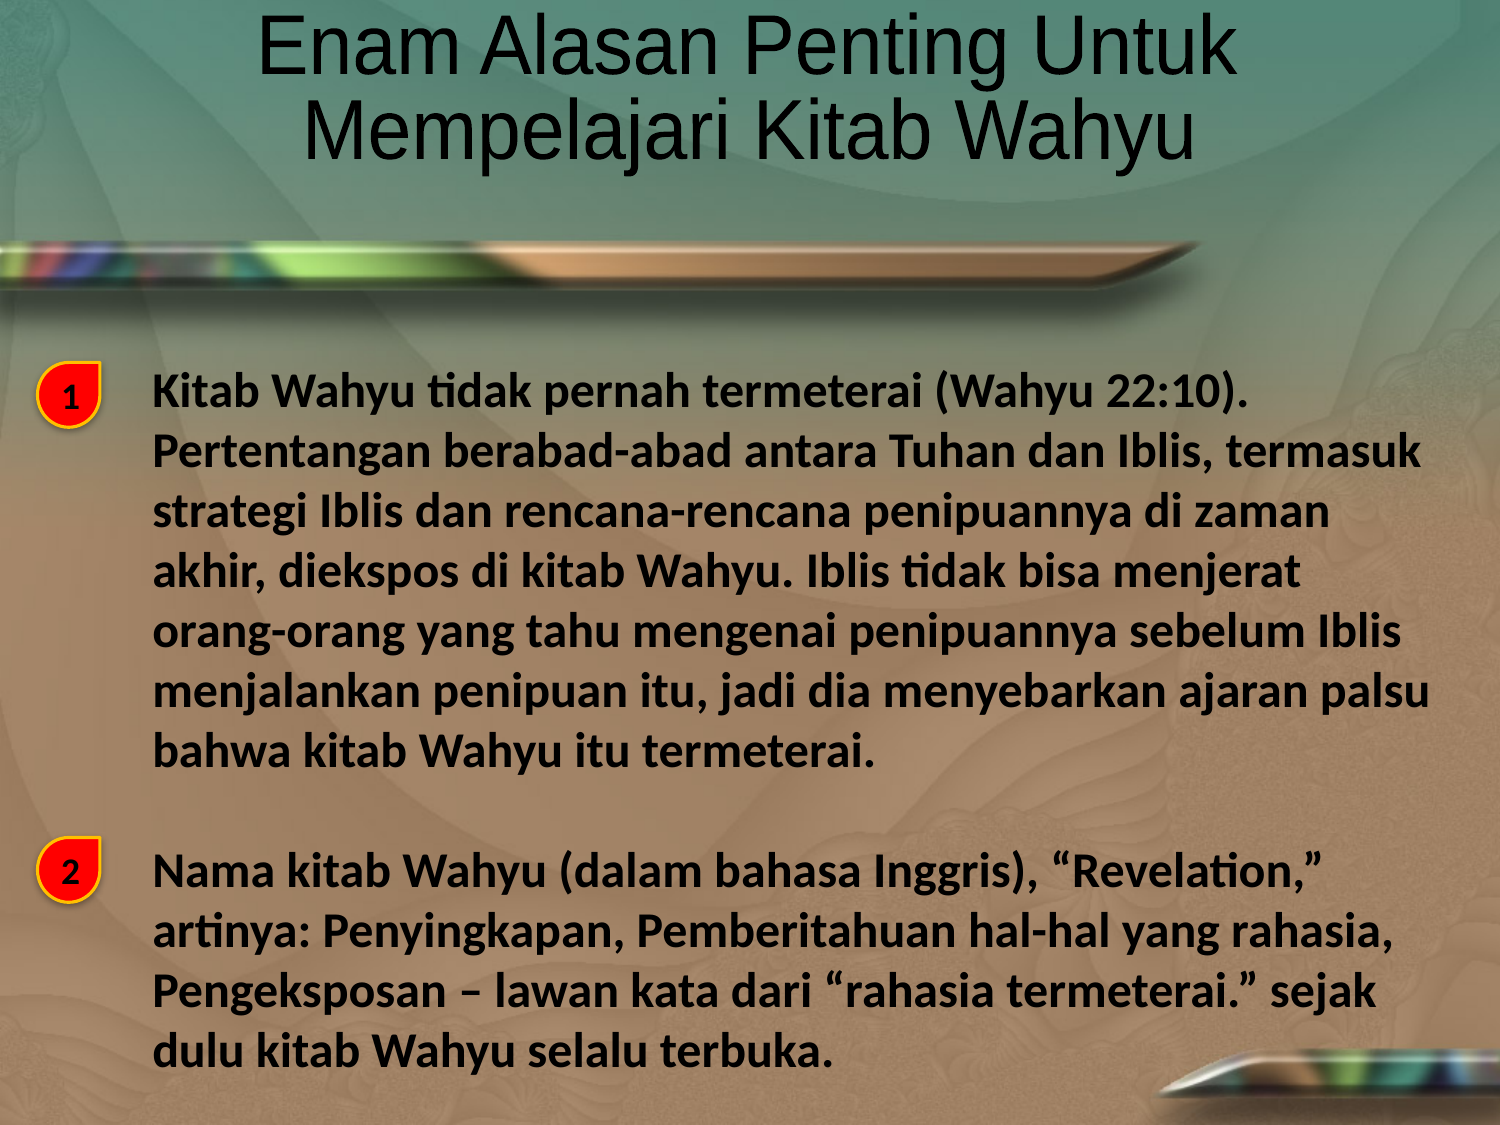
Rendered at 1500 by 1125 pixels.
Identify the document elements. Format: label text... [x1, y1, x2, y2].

text_box 1 [34, 359, 104, 431]
text_box Kitab Wahyu tidak pernah termeterai (Wahyu 22:10). Pertentangan berabad-abad antara Tuhan dan Iblis, termasuk strategi Iblis dan rencana-rencana penipuannya di zaman akhir, diekspos di kitab Wahyu. Iblis tidak bisa menjerat orang-orang yang tahu mengenai penipuannya sebelum Iblis menjalankan penipuan itu, jadi dia menyebarkan ajaran palsu bahwa kitab Wahyu itu termeterai. Nama kitab Wahyu (dalam bahasa Inggris), “Revelation,” artinya: Penyingkapan, Pemberitahuan hal-hal yang rahasia, Pengeksposan – lawan kata dari “rahasia termeterai.” sejak dulu kitab Wahyu selalu terbuka. [137, 349, 1450, 1085]
text_box 2 [34, 834, 104, 906]
picture [0, 0, 1500, 1125]
